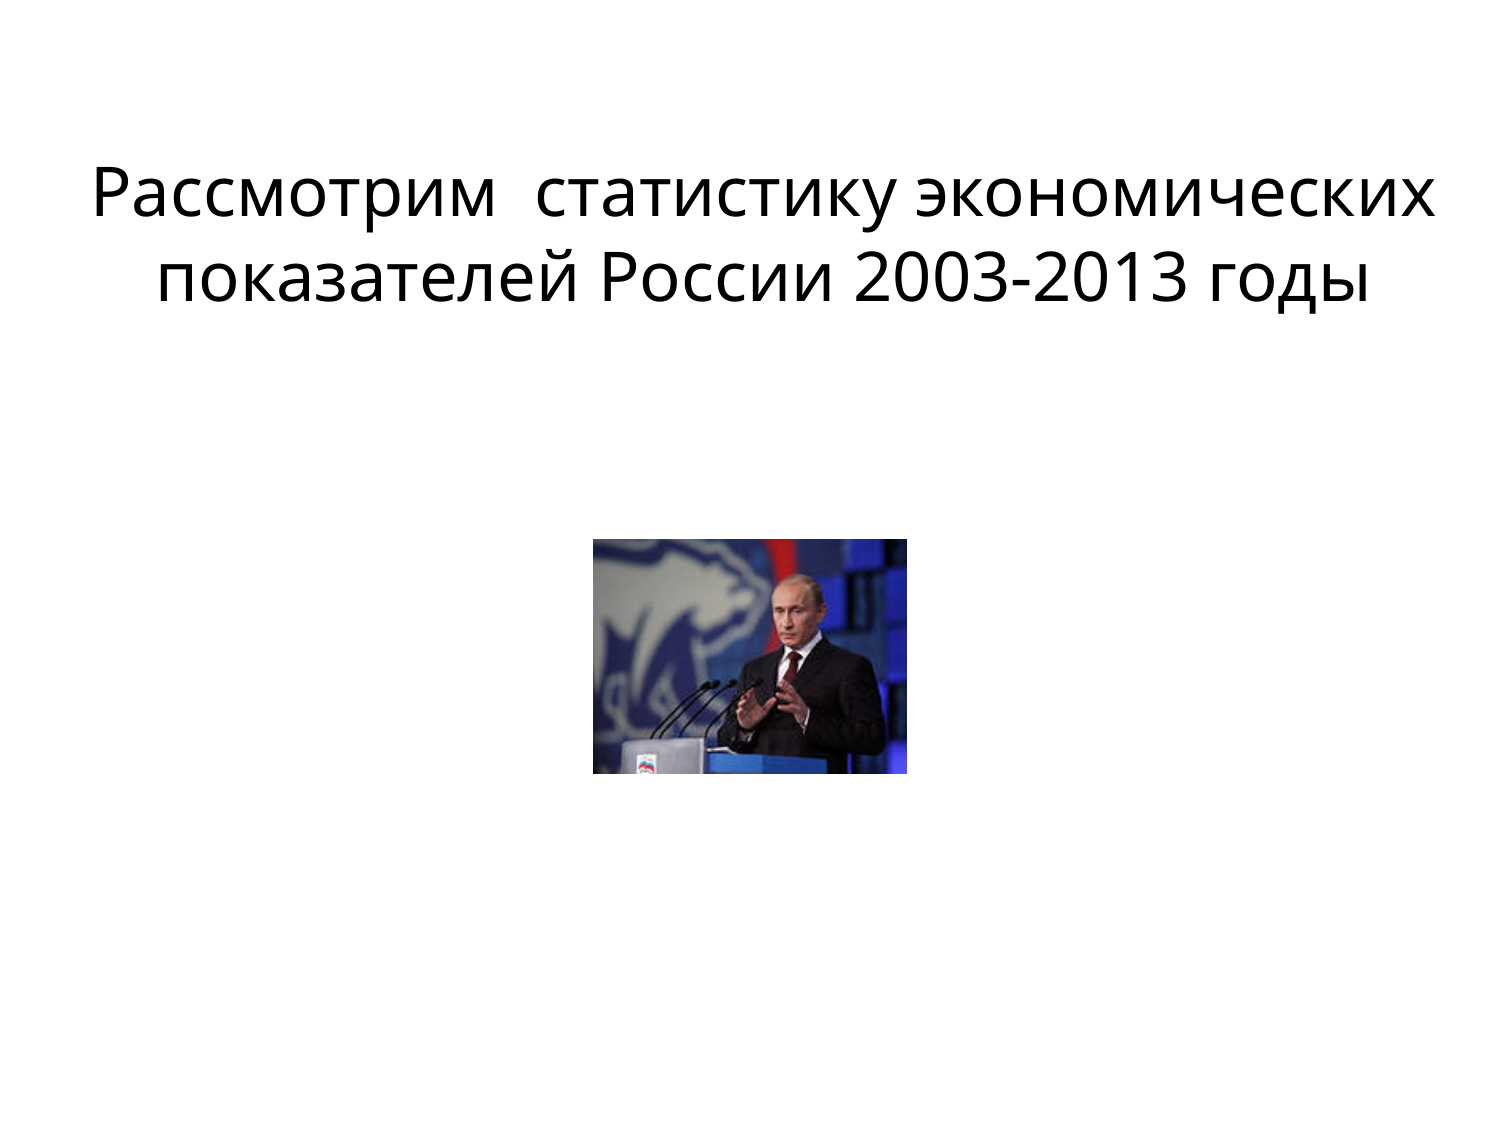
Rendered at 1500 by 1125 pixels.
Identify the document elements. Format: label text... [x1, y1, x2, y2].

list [593, 539, 907, 774]
title Рассмотрим статистику экономических показателей России 2003-2013 годы [75, 45, 1454, 422]
